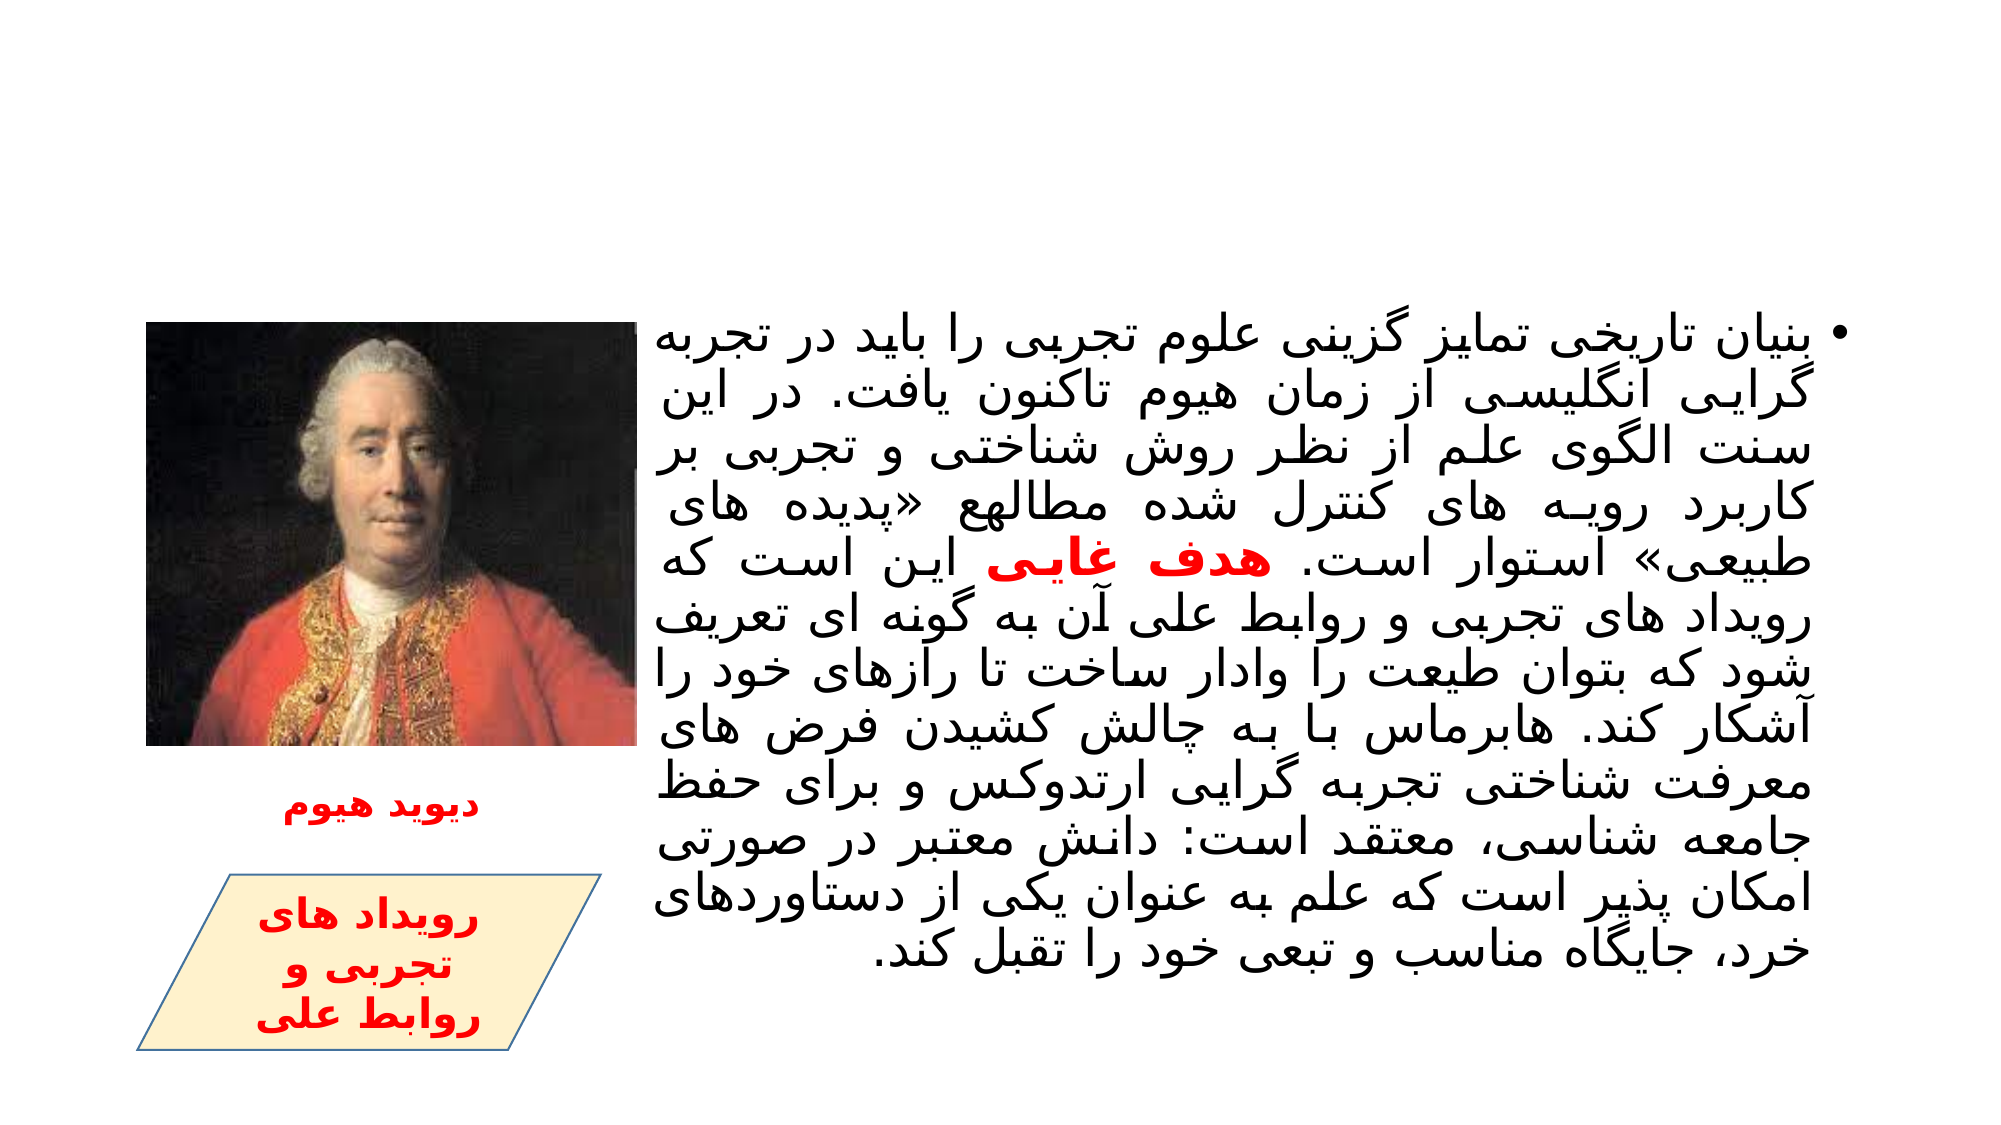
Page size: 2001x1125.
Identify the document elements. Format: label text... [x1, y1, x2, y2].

list بنیان تاریخی تمایز گزینی علوم تجربی را باید در تجربه گرایی انگلیسی از زمان هیوم تاکنون یافت. در این سنت الگوی علم از نظر روش شناختی و تجربی بر کاربرد رویه های کنترل شده مطالهع «پدیده های طبیعی» استوار است. هدف غایی این است که رویداد های تجربی و روابط علی آن به گونه ای تعریف شود که بتوان طیعت را وادار ساخت تا رازهای خود را آشکار کند. هابرماس با به چالش کشیدن فرض های معرفت شناختی تجربه گرایی ارتدوکس و برای حفظ جامعه شناسی، معتقد است: دانش معتبر در صورتی امکان پذیر است که علم به عنوان یکی از دستاوردهای خرد، جایگاه مناسب و تبعی خود را تقبل کند. [636, 299, 1863, 1014]
picture [145, 322, 637, 746]
text_box دیوید هیوم [265, 772, 497, 832]
text_box رویداد های تجربی و روابط علی [135, 873, 603, 1051]
